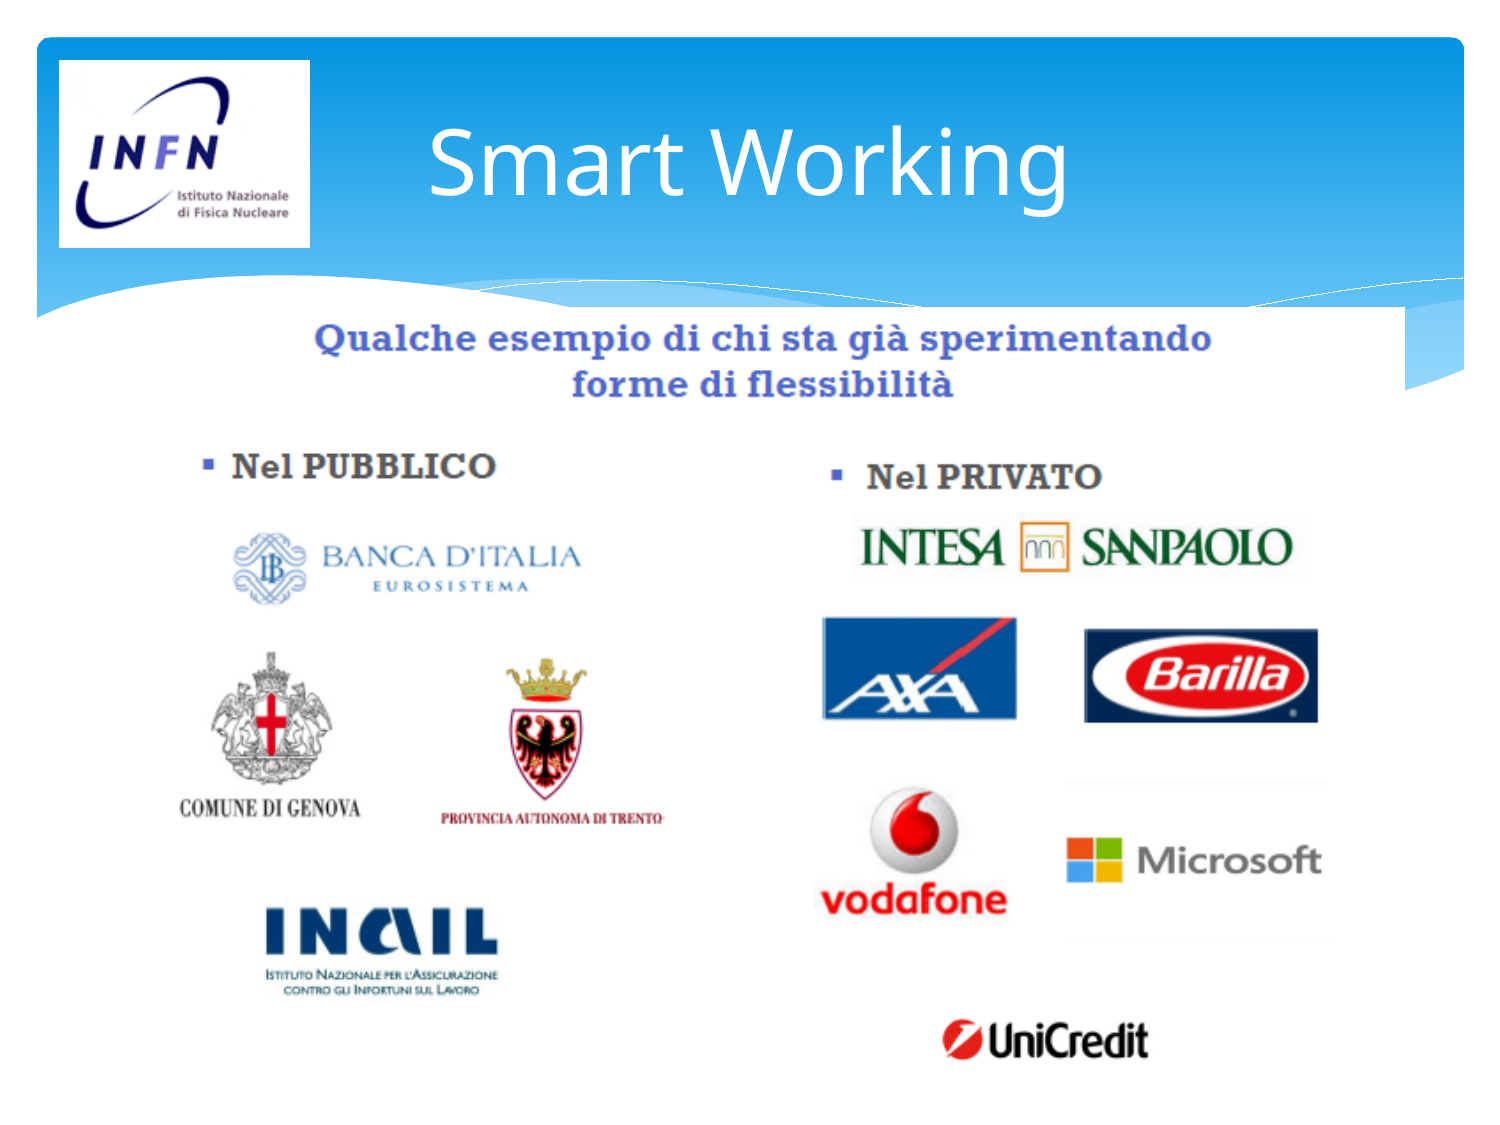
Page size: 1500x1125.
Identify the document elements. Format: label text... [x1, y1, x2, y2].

picture [58, 61, 310, 249]
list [126, 306, 1405, 1118]
title Smart Working [75, 55, 1425, 261]
